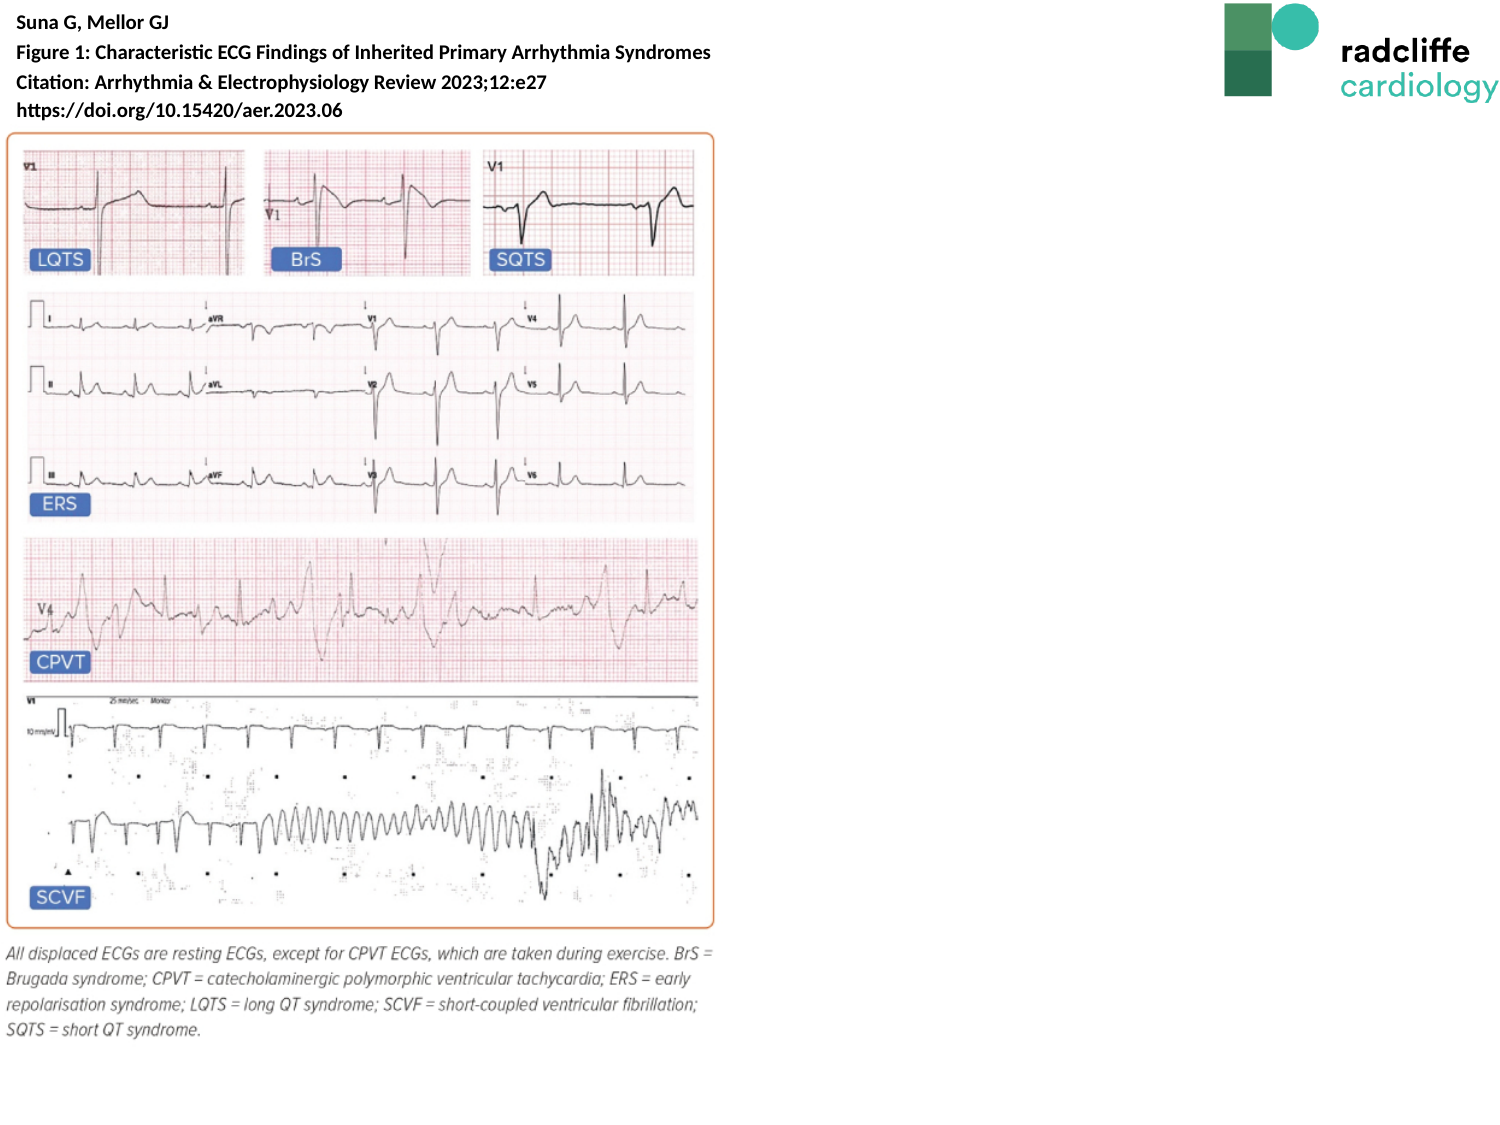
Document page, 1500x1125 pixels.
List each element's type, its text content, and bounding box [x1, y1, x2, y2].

picture [1224, 1, 1499, 104]
text_box Citation: Arrhythmia & Electrophysiology Review 2023;12:e27 [1, 60, 1224, 89]
text_box Figure 1: Characteristic ECG Findings of Inherited Primary Arrhythmia Syndromes [1, 31, 1224, 60]
picture [1, 124, 724, 1063]
text_box Suna G, Mellor GJ [1, 1, 939, 31]
text_box https://doi.org/10.15420/aer.2023.06 [1, 89, 1500, 129]
